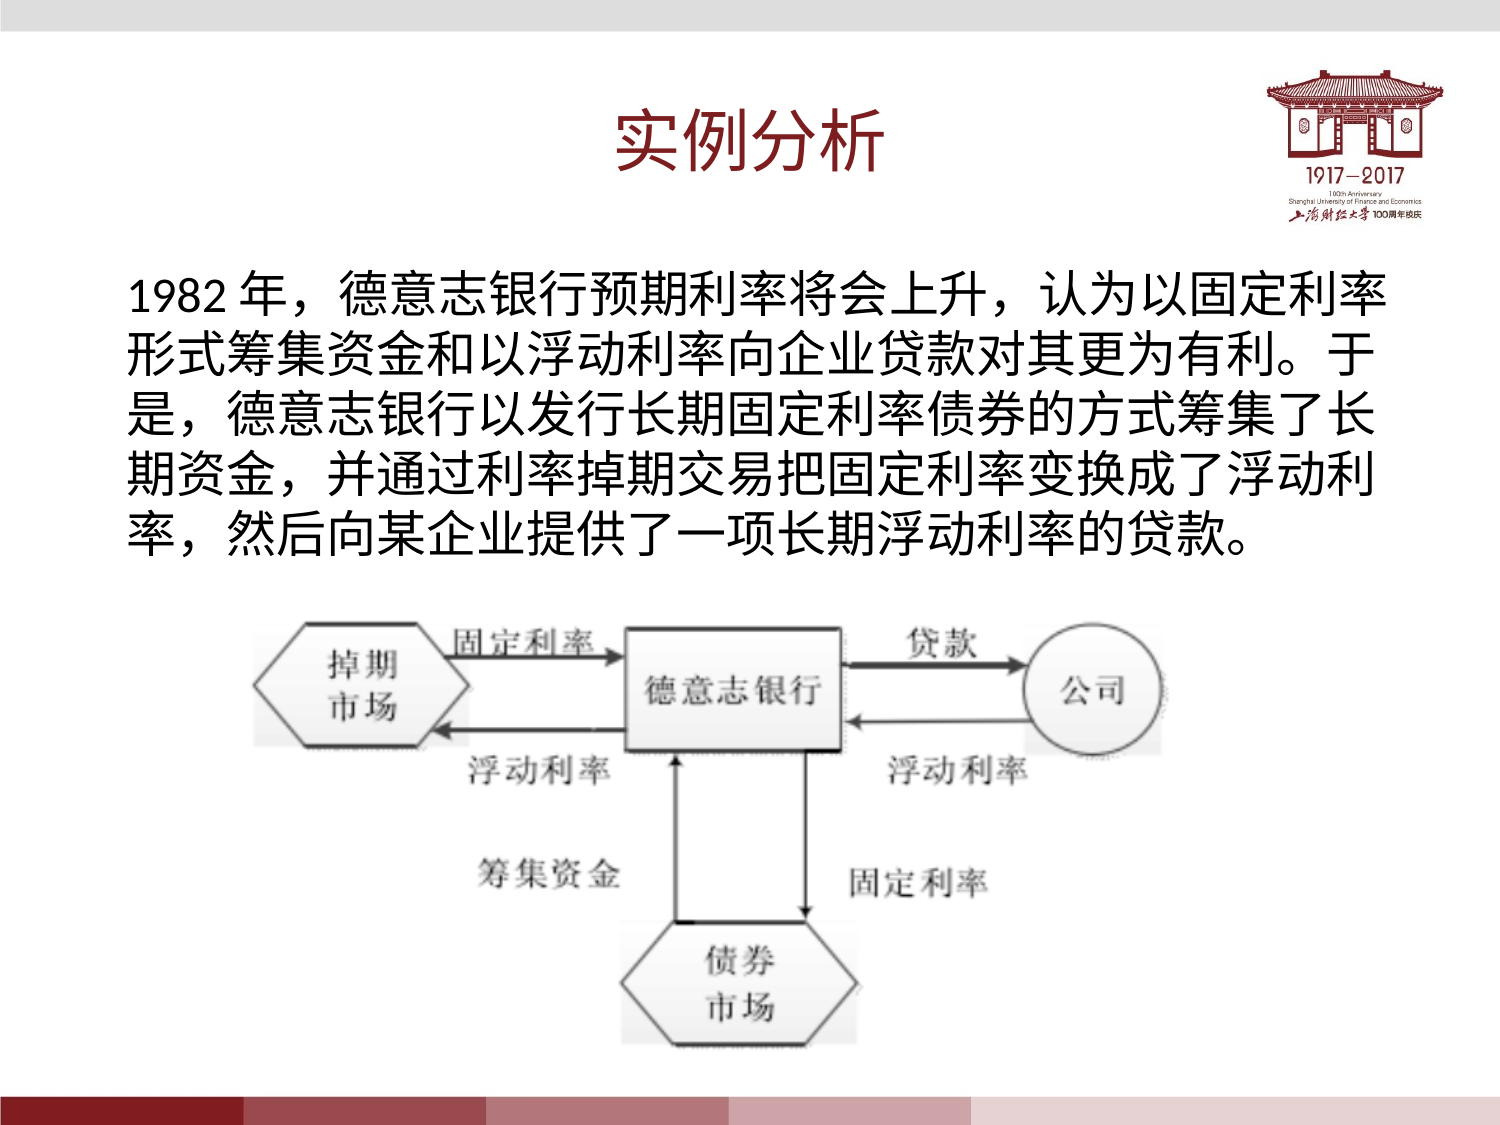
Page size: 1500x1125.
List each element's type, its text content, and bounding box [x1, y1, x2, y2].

title 实例分析 [75, 45, 1425, 233]
picture [0, 0, 1500, 1125]
text_box 1982年，德意志银行预期利率将会上升，认为以固定利率形式筹集资金和以浮动利率向企业贷款对其更为有利。于是，德意志银行以发行长期固定利率债券的方式筹集了长期资金，并通过利率掉期交易把固定利率变换成了浮动利率，然后向某企业提供了一项长期浮动利率的贷款。 [111, 255, 1425, 571]
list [206, 556, 1203, 1067]
